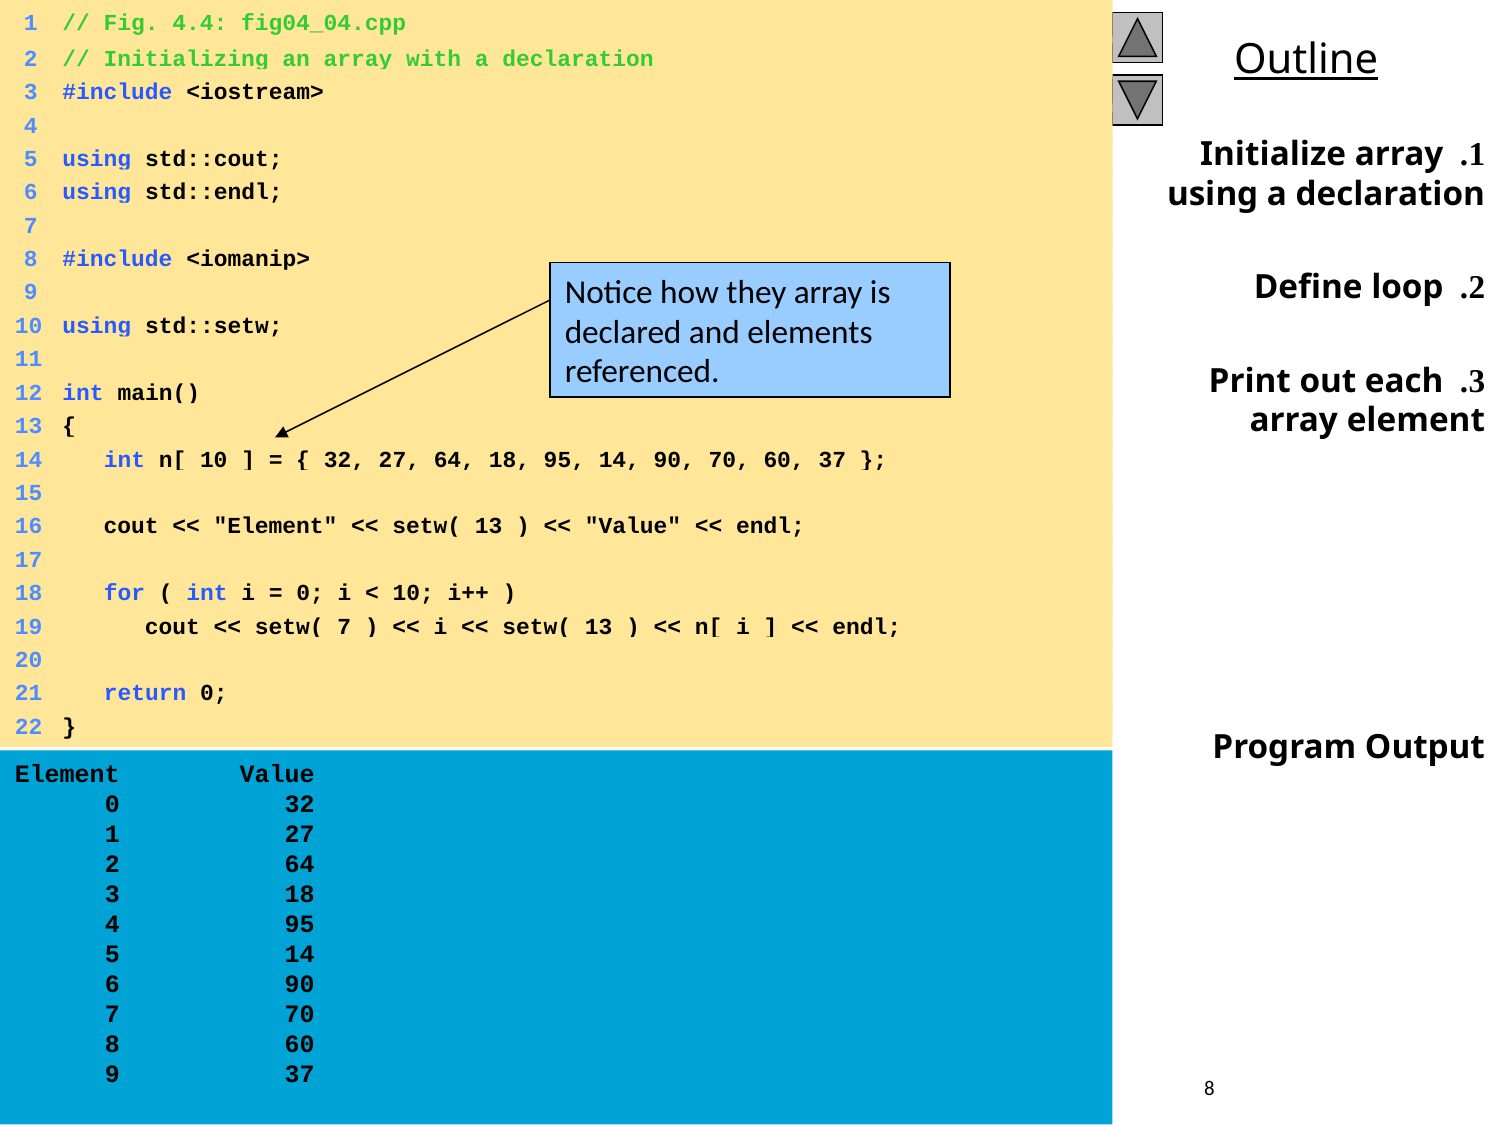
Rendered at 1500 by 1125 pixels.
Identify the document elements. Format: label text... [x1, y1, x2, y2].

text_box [0, 0, 1113, 748]
text_box Element Value 0 32 1 27 2 64 3 18 4 95 5 14 6 90 7 70 8 60 9 37 [0, 760, 1113, 1125]
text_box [274, 262, 951, 438]
subtitle 1. Initialize array using a declaration 2. Define loop 3. Print out each array element Program Output [1113, 125, 1500, 1125]
